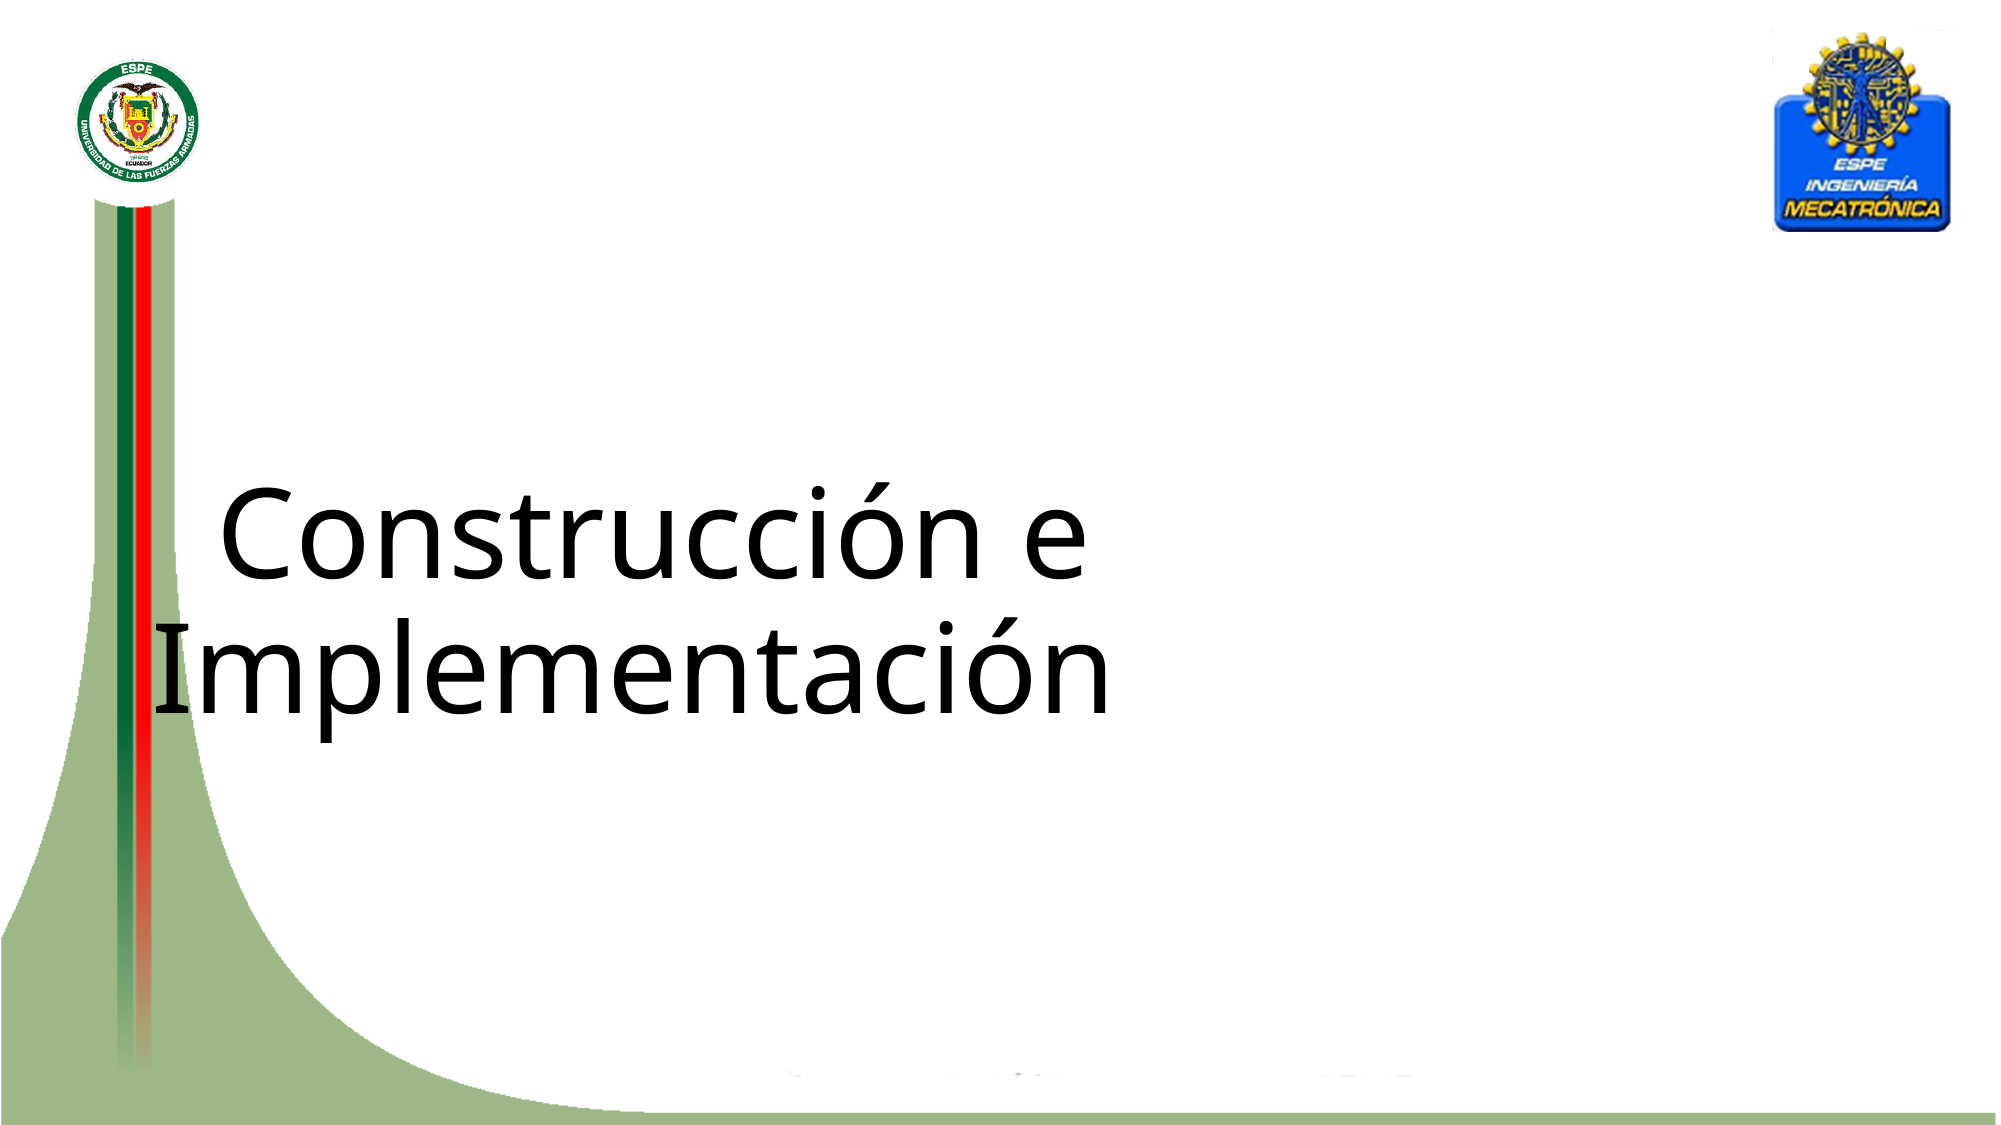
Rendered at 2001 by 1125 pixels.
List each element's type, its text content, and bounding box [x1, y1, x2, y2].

picture [0, 0, 2001, 1125]
title Construcción e Implementación [136, 280, 1862, 749]
